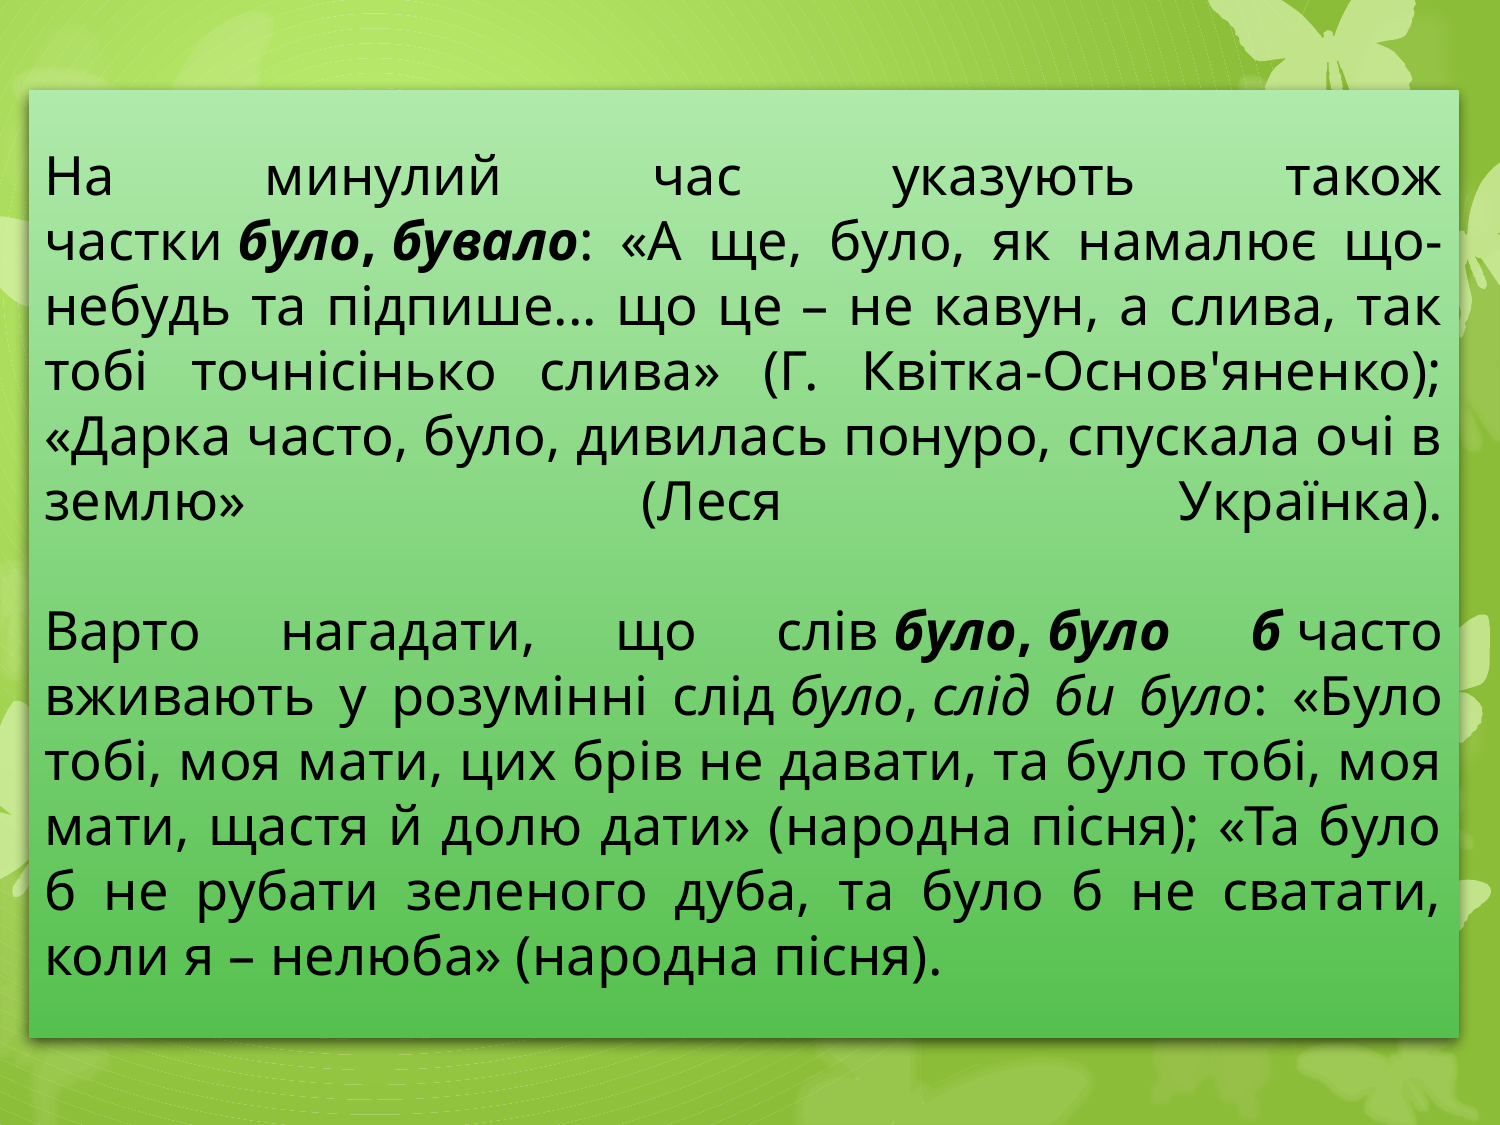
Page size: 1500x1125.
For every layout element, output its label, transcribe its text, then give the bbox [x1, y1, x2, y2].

title На минулий час указують також частки було, бувало: «А ще, було, як намалює що-небудь та підпише... що це – не кавун, а слива, так тобі точнісінько слива» (Г. Квітка-Основ'яненко); «Дарка часто, було, дивилась понуро, спускала очі в землю» (Леся Українка). Варто нагадати, що слів було, було б часто вживають у розумінні слід було, слід би було: «Було тобі, моя мати, цих брів не давати, та було тобі, моя мати, щастя й долю дати» (народна пісня); «Та було б не рубати зеленого дуба, та було б не сватати, коли я – нелюба» (народна пісня). [29, 90, 1459, 1038]
